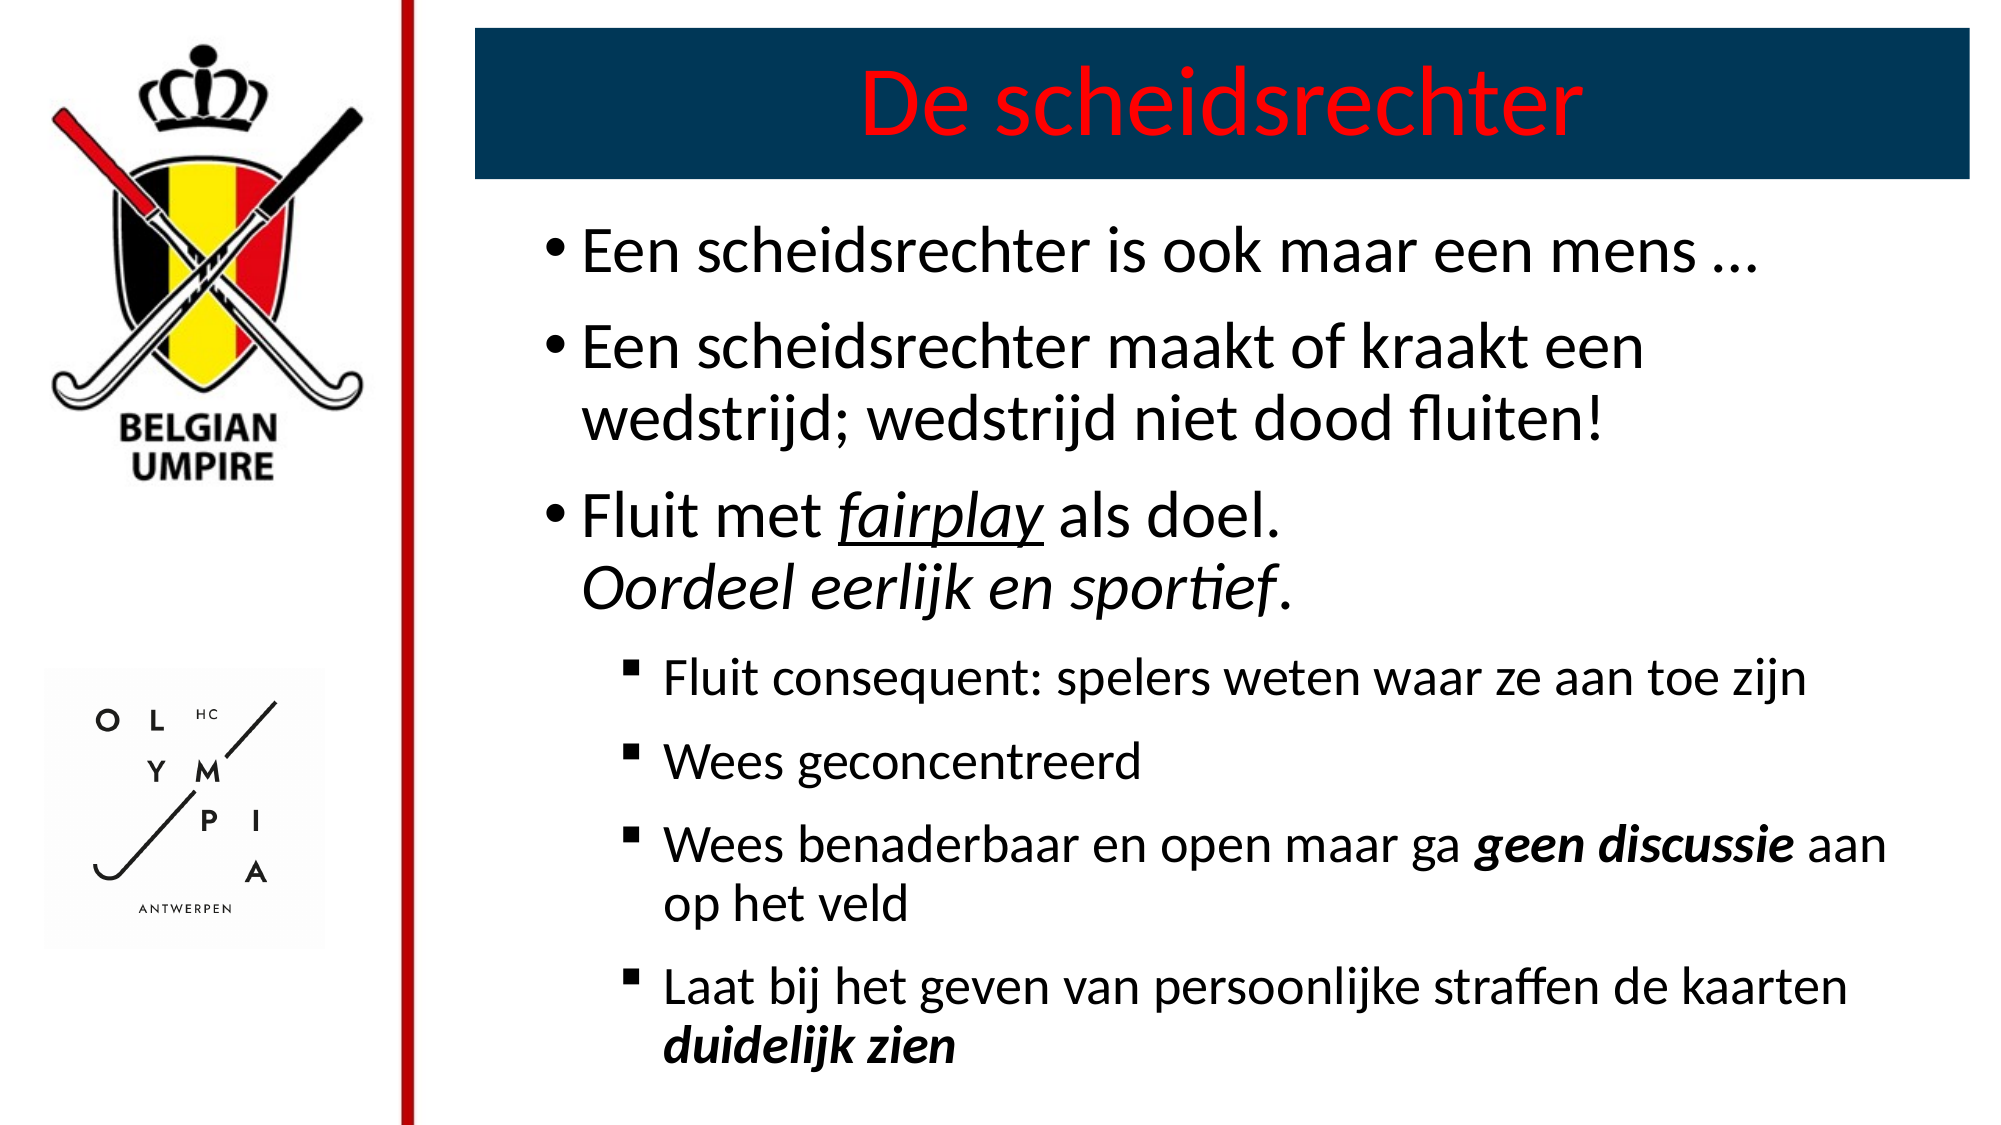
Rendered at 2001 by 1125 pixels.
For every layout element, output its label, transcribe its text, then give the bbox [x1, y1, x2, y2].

list Een scheidsrechter is ook maar een mens … Een scheidsrechter maakt of kraakt een wedstrijd; wedstrijd niet dood fluiten! Fluit met fairplay als doel. Oordeel eerlijk en sportief. Fluit consequent: spelers weten waar ze aan toe zijn Wees geconcentreerd Wees benaderbaar en open maar ga geen discussie aan op het veld Laat bij het geven van persoonlijke straffen de kaarten duidelijk zien [528, 207, 1908, 1085]
title De scheidsrechter [475, 27, 1970, 180]
picture [0, 0, 2001, 1125]
